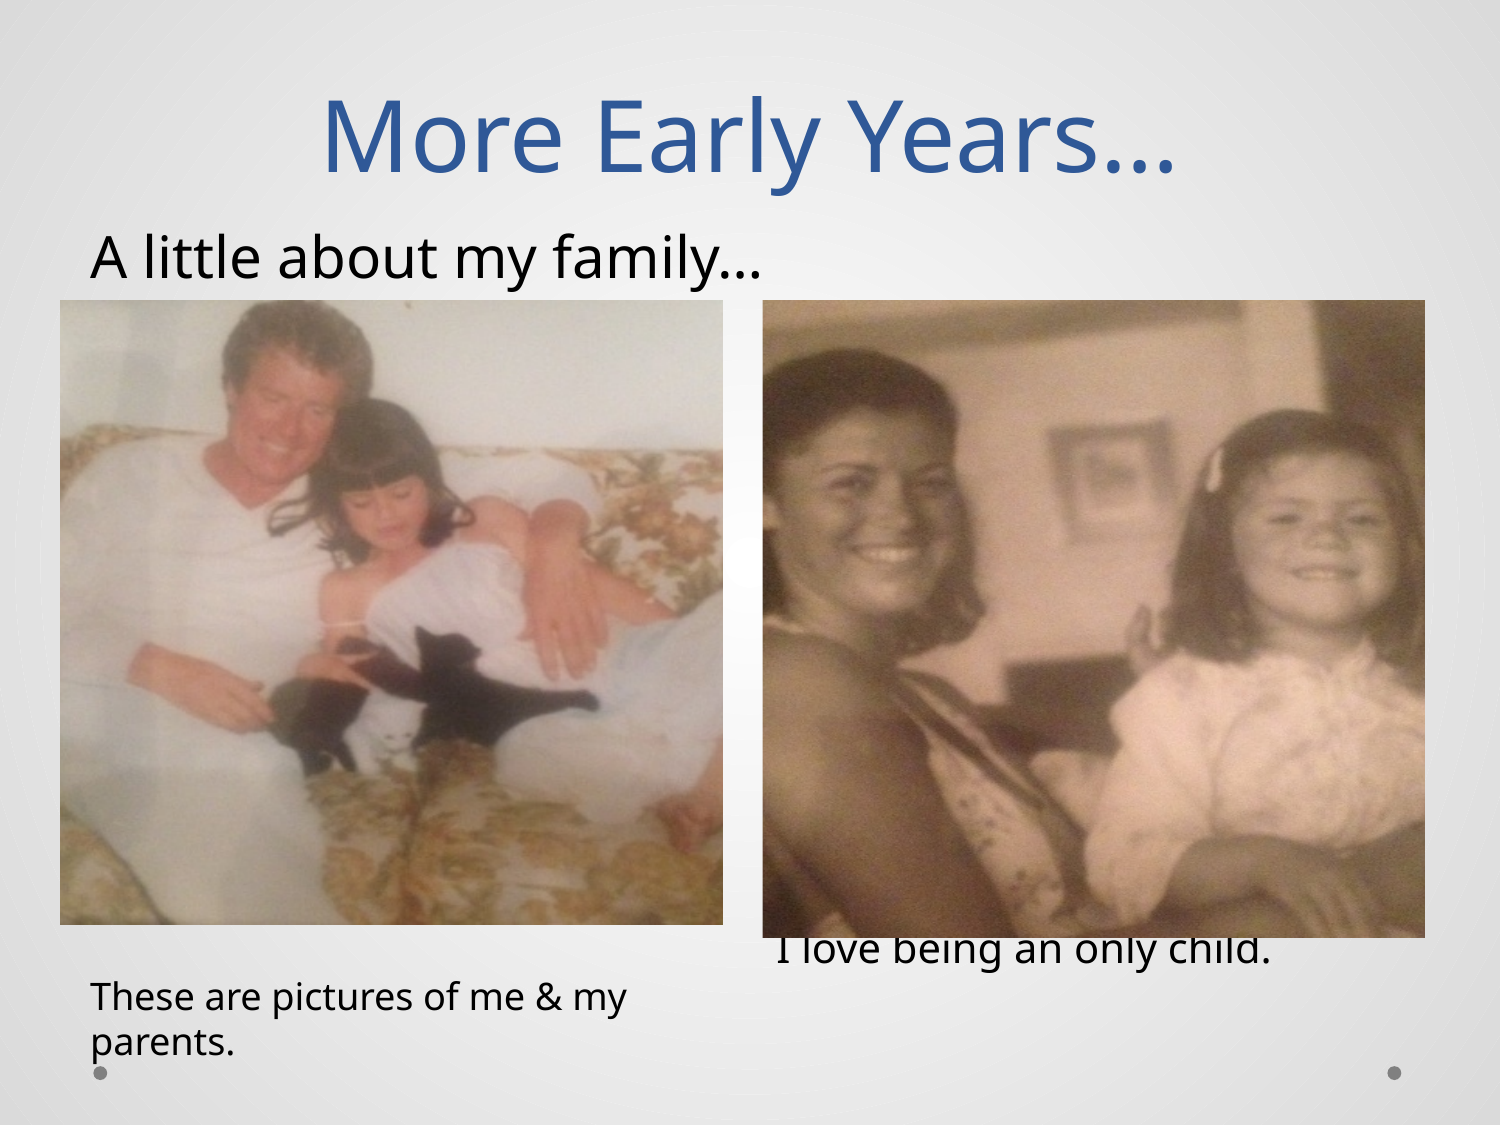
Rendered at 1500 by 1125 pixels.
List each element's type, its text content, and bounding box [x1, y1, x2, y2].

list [59, 299, 724, 926]
text_box These are pictures of me & my parents. [74, 350, 738, 1073]
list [762, 299, 1426, 938]
title More Early Years… [75, 24, 1425, 200]
text_box I love being an only child. [761, 945, 1424, 1073]
text_box A little about my family… [74, 212, 1425, 350]
